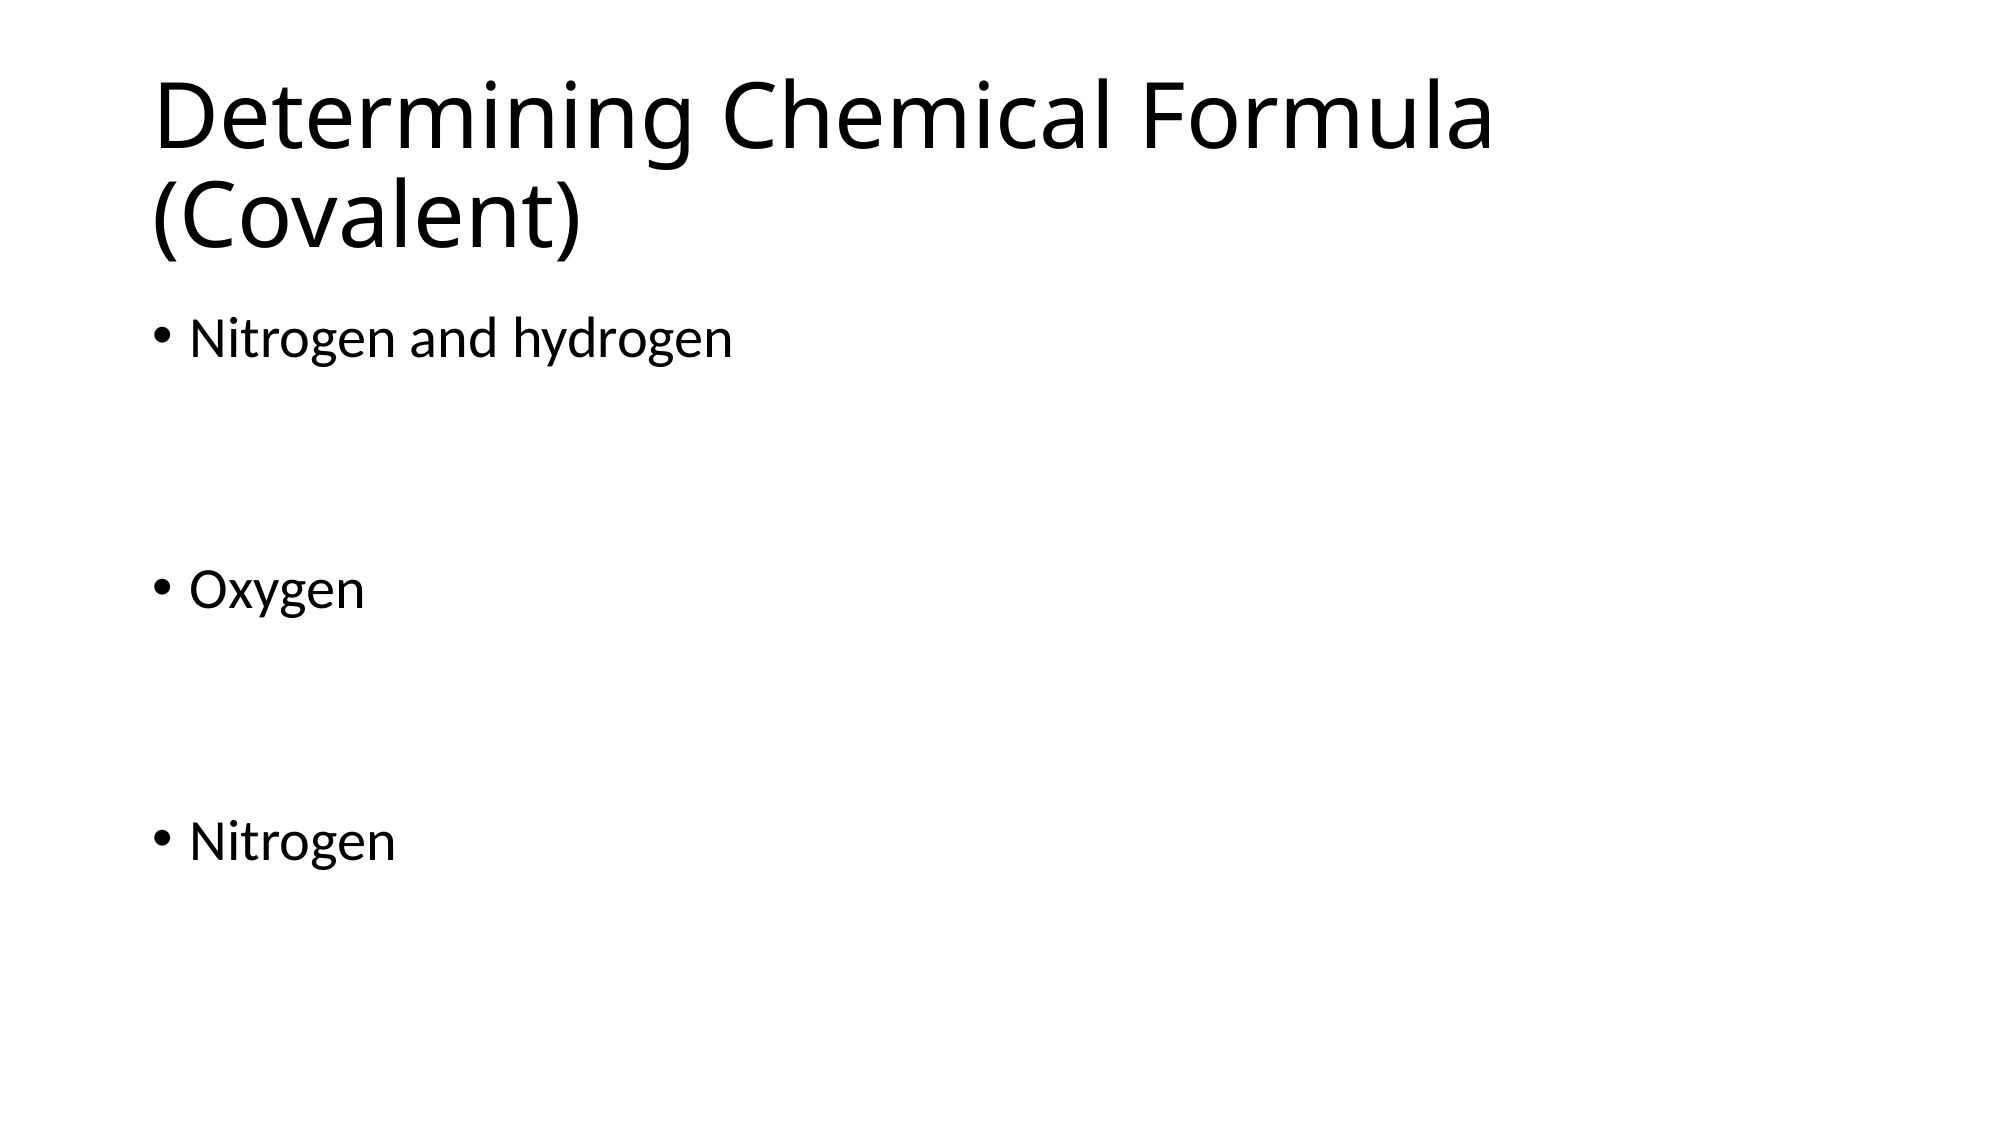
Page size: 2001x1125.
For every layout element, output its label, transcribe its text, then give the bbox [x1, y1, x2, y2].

title Determining Chemical Formula (Covalent) [137, 59, 1863, 278]
list Nitrogen and hydrogen Oxygen Nitrogen [137, 299, 1863, 1014]
